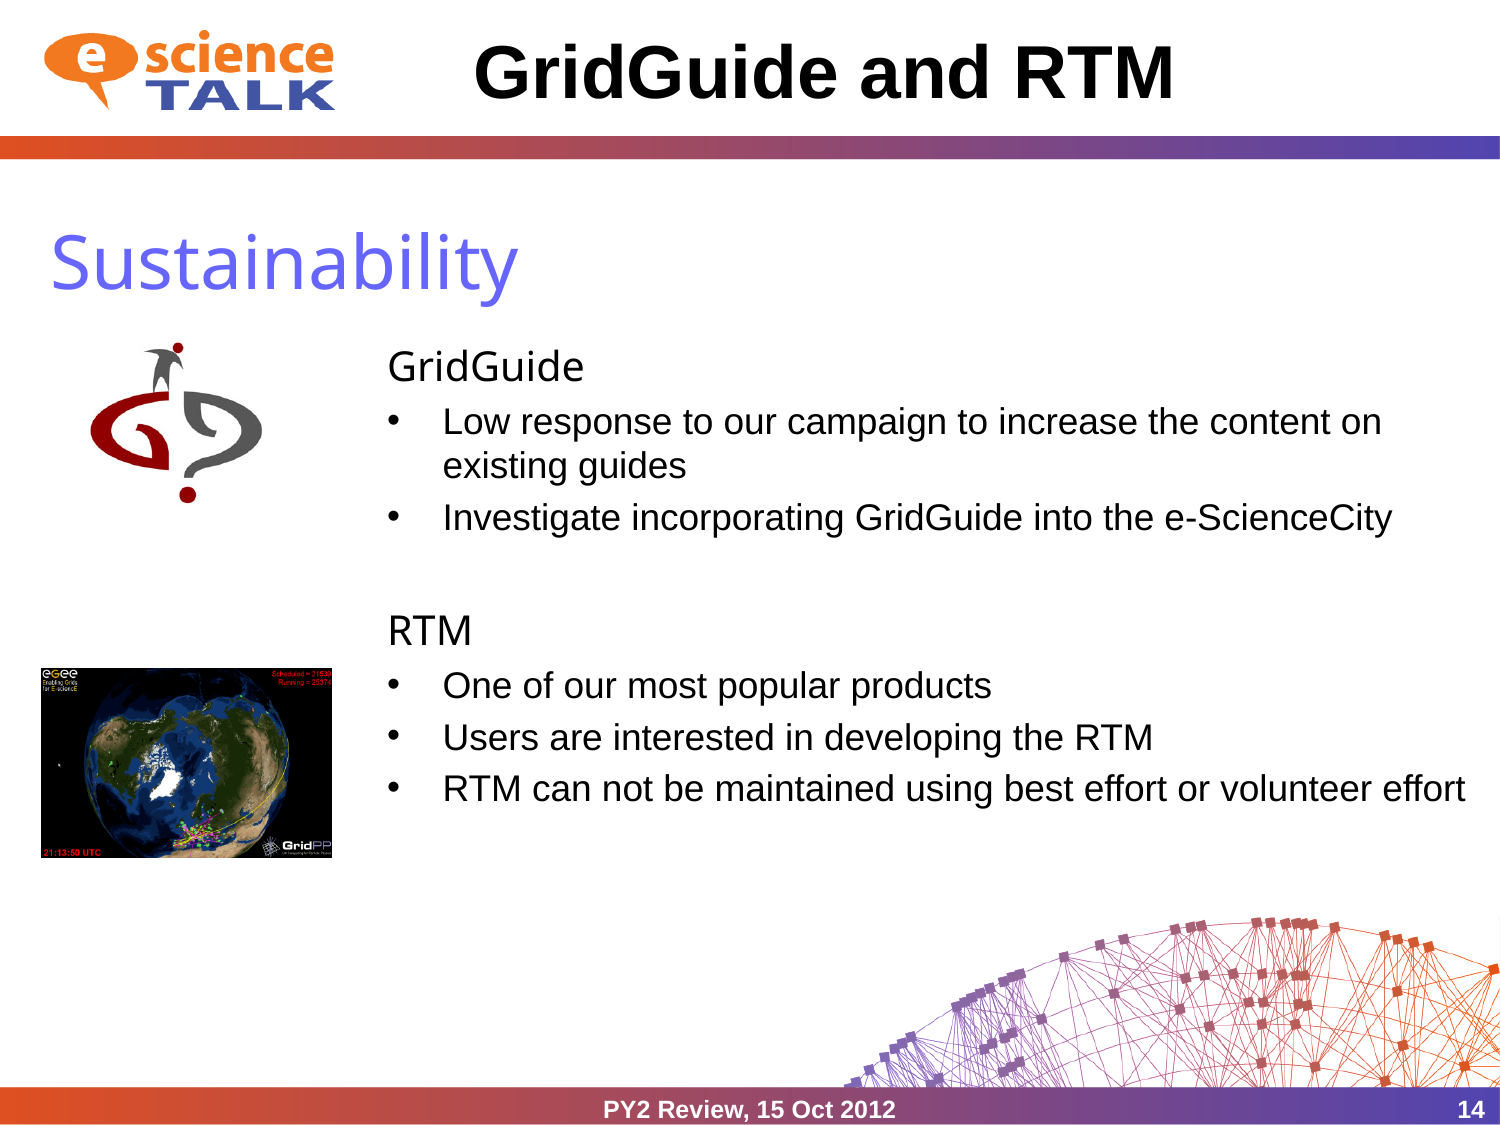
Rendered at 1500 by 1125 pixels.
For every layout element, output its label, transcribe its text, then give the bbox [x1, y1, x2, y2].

picture [0, 0, 1500, 1125]
text_box Sustainability [43, 208, 563, 307]
slide_number 14 [1149, 1085, 1500, 1125]
title GridGuide and RTM [150, 0, 1500, 138]
footer PY2 Review, 15 Oct 2012 [512, 1085, 988, 1125]
list GridGuide Low response to our campaign to increase the content on existing guides Investigate incorporating GridGuide into the e-ScienceCity RTM One of our most popular products Users are interested in developing the RTM RTM can not be maintained using best effort or volunteer effort [372, 333, 1488, 925]
